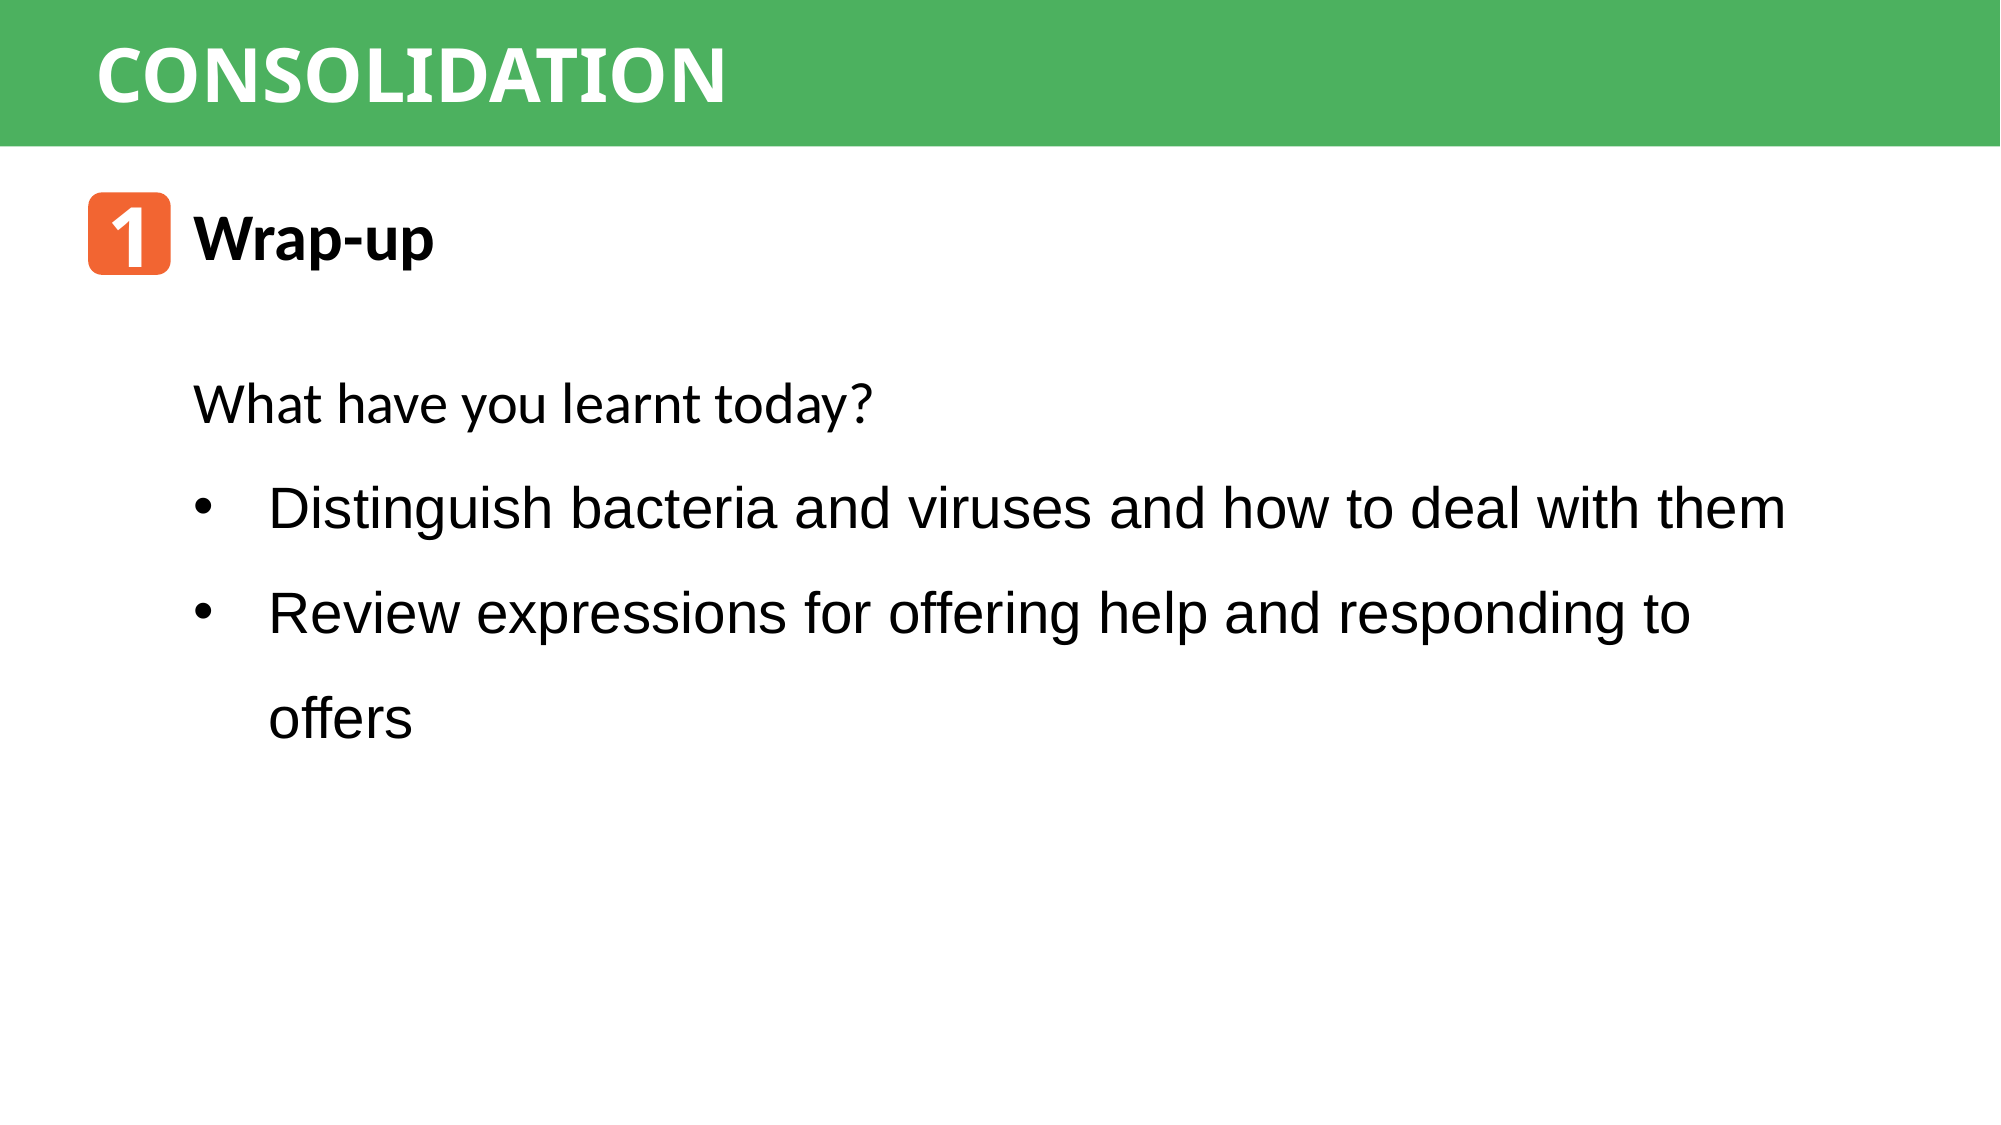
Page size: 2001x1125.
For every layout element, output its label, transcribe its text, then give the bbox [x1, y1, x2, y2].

text_box Wrap-up [179, 186, 1483, 282]
text_box 1 [93, 176, 167, 292]
text_box [0, 0, 2000, 147]
text_box What have you learnt today? Distinguish bacteria and viruses and how to deal with them Review expressions for offering help and responding to offers [179, 323, 1840, 758]
text_box CONSOLIDATION [81, 20, 831, 125]
text_box [167, 195, 172, 272]
text_box [87, 194, 93, 273]
